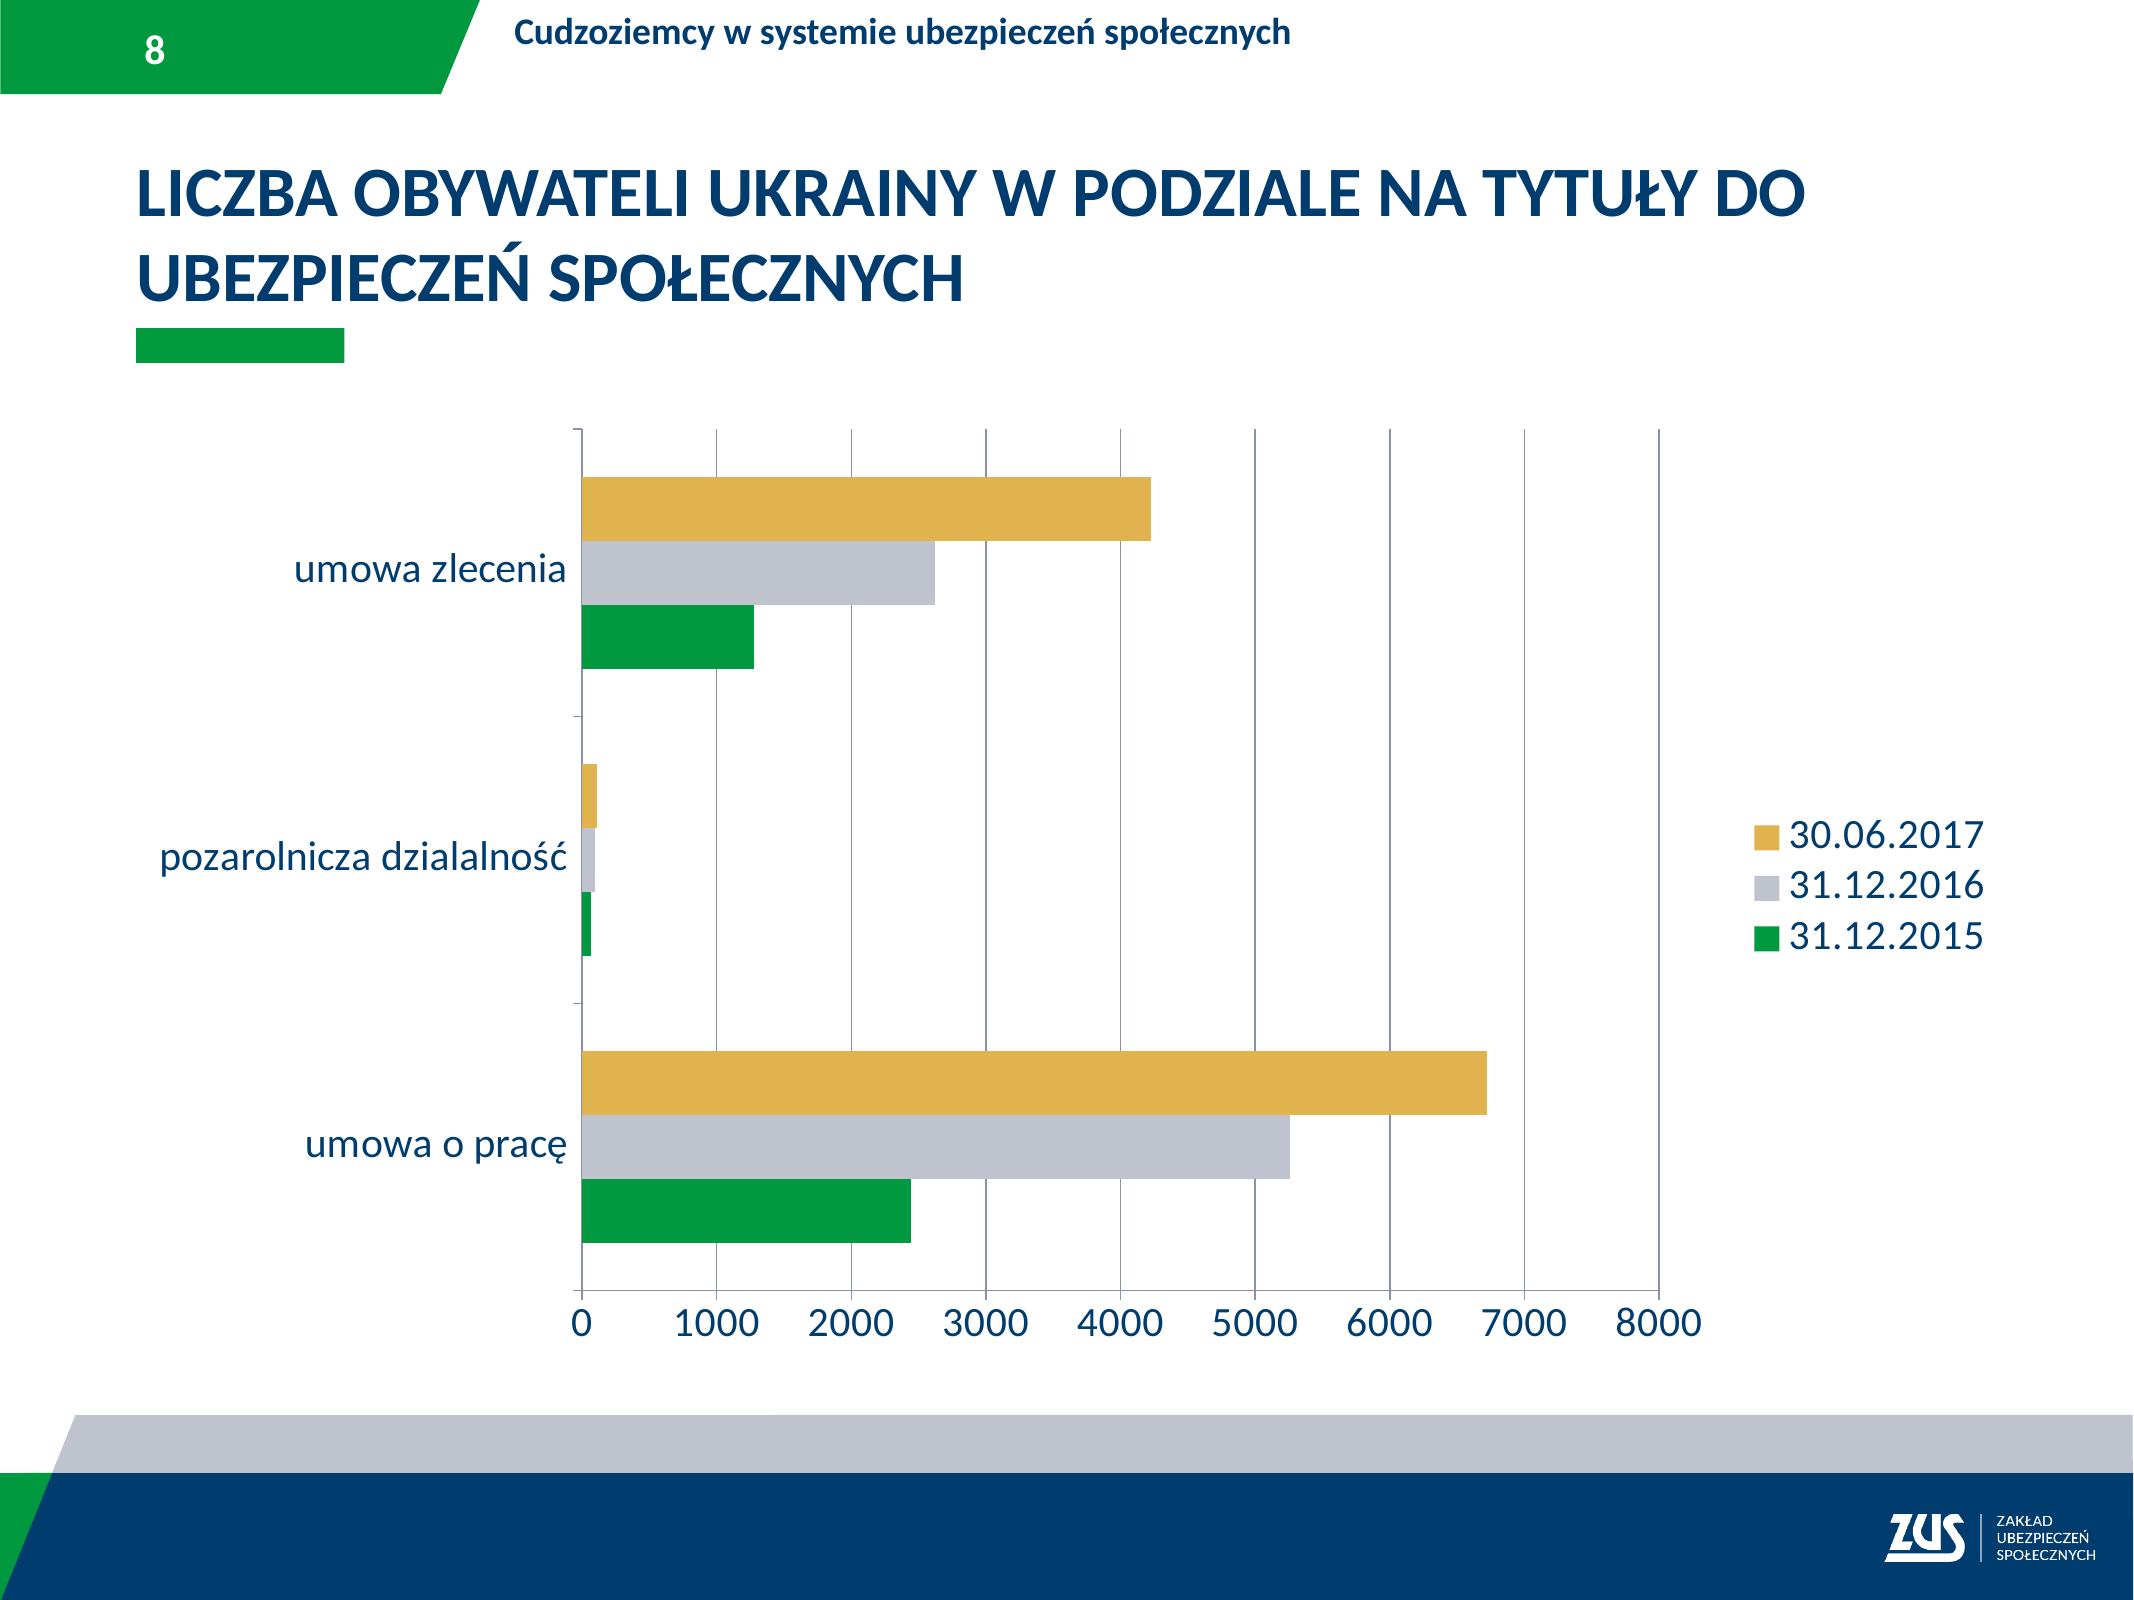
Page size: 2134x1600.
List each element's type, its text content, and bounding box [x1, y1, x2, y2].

list Cudzoziemcy w systemie ubezpieczeń społecznych [499, 0, 2012, 63]
chart [121, 409, 2012, 1368]
list LICZBA OBYWATELI UKRAINY W PODZIALE NA TYTUŁY DO UBEZPIECZEŃ SPOŁECZNYCH [121, 138, 2012, 316]
